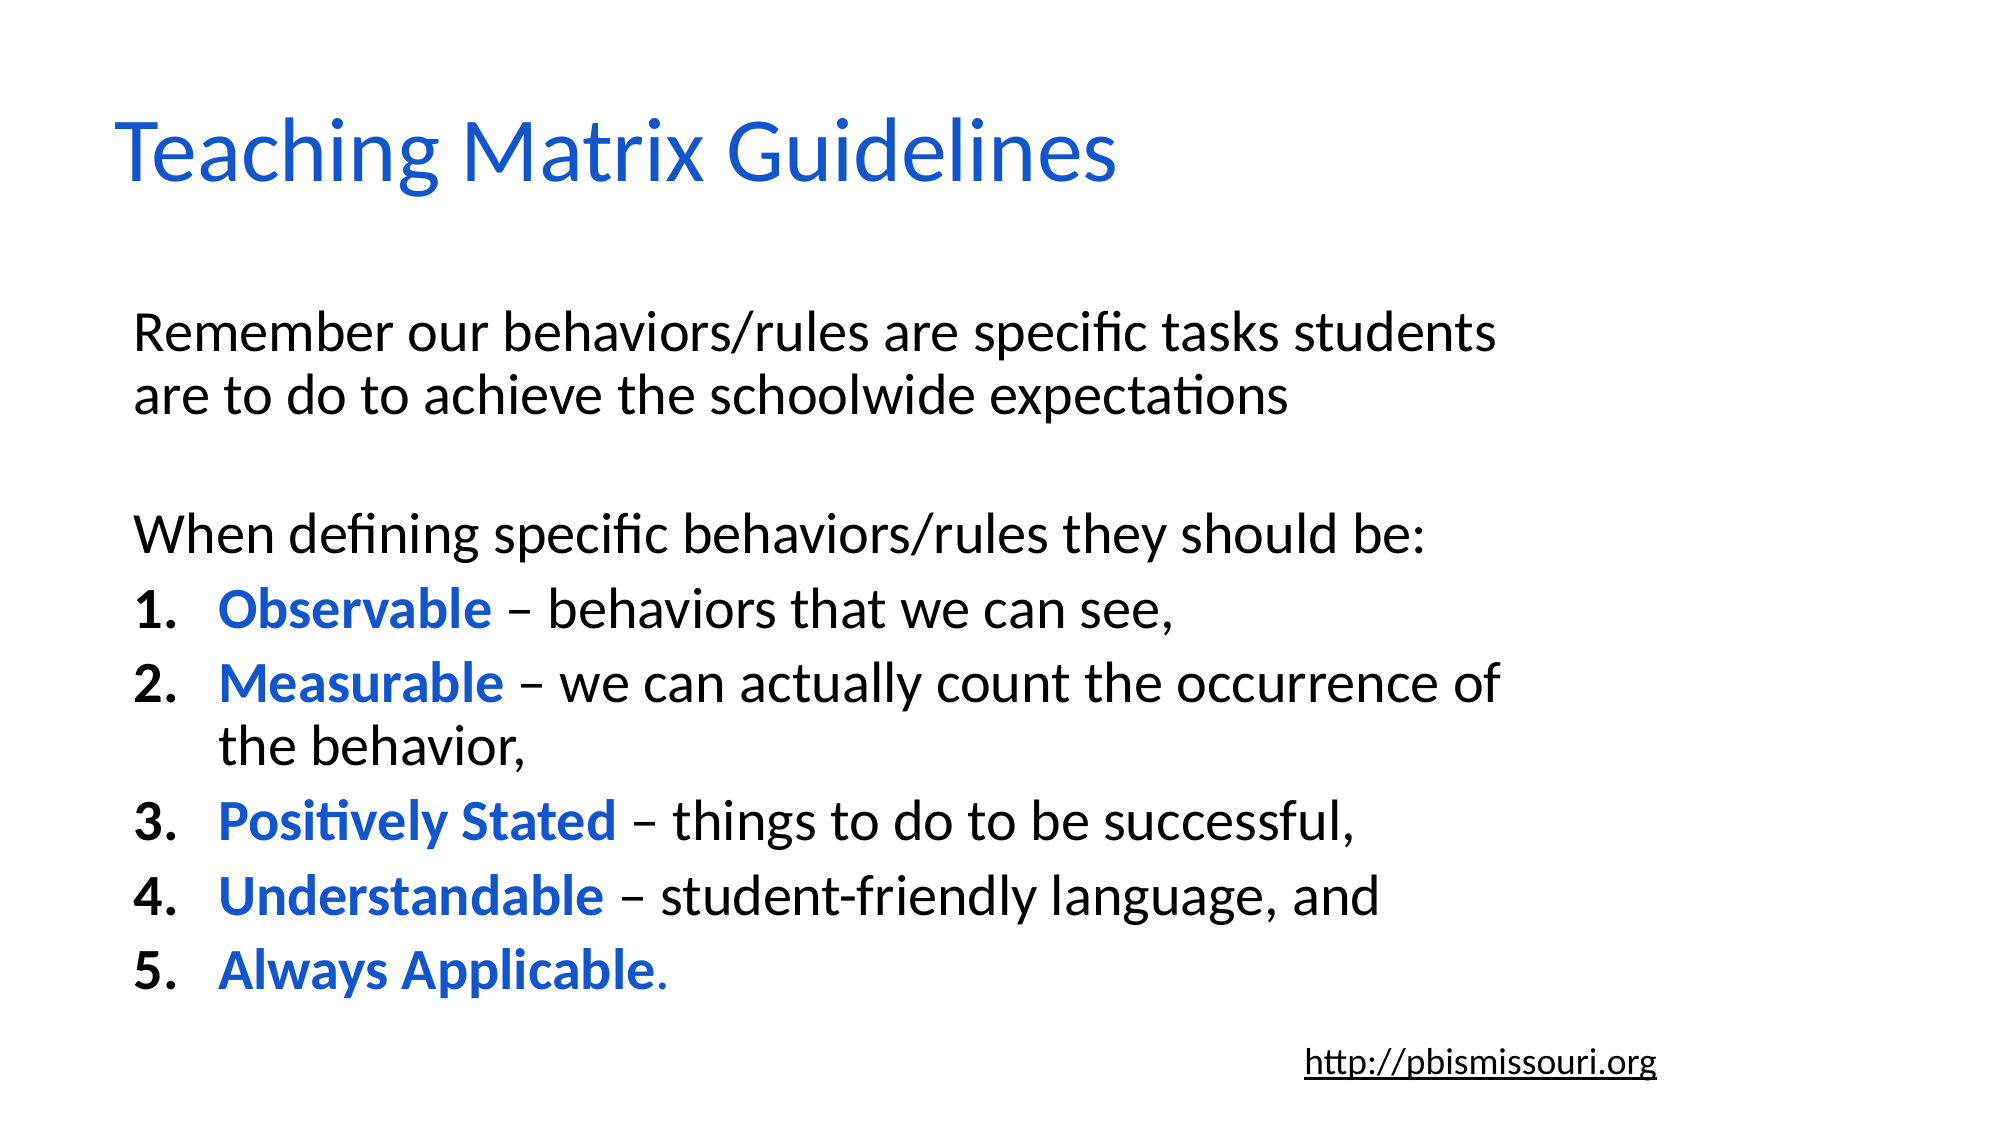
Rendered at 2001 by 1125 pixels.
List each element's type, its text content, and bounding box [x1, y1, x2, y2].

list Remember our behaviors/rules are specific tasks students are to do to achieve the schoolwide expectations When defining specific behaviors/rules they should be: Observable – behaviors that we can see, Measurable – we can actually count the occurrence of the behavior, Positively Stated – things to do to be successful, Understandable – student-friendly language, and Always Applicable. [99, 212, 1591, 1030]
text_box http://pbismissouri.org [1289, 1029, 1815, 1091]
title Teaching Matrix Guidelines [99, 58, 1767, 246]
